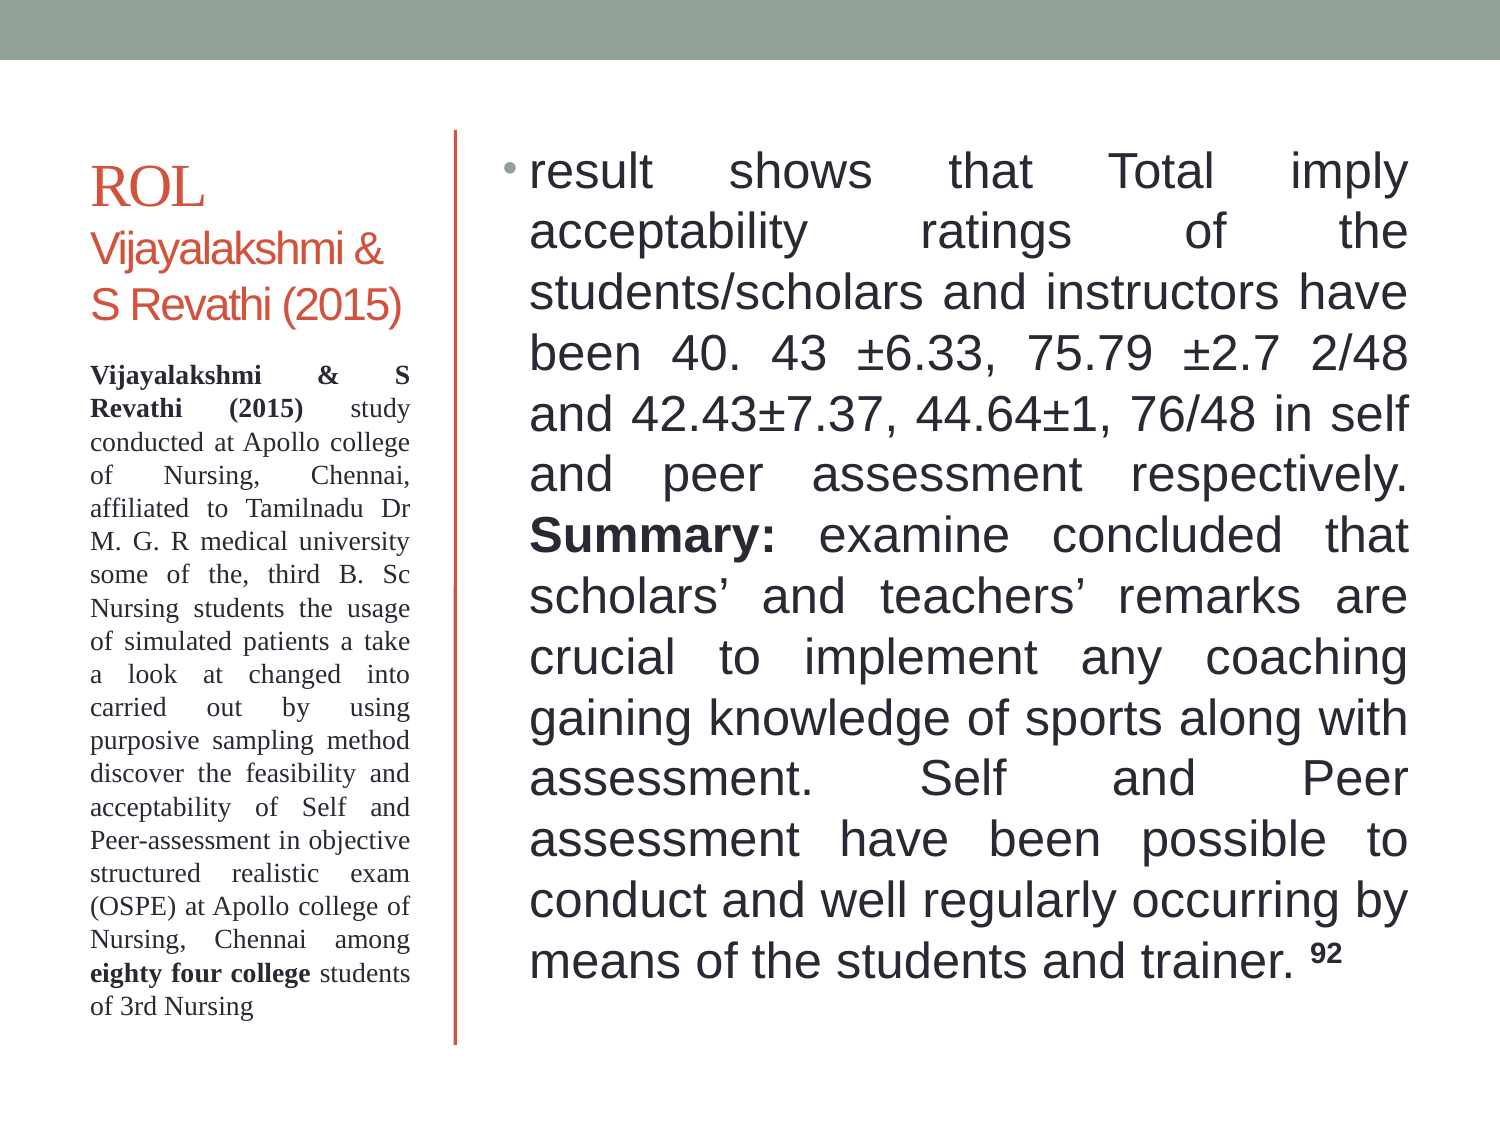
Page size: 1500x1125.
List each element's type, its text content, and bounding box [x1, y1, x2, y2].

list result shows that Total imply acceptability ratings of the students/scholars and instructors have been 40. 43 ±6.33, 75.79 ±2.7 2/48 and 42.43±7.37, 44.64±1, 76/48 in self and peer assessment respectively. Summary: examine concluded that scholars’ and teachers’ remarks are crucial to implement any coaching gaining knowledge of sports along with assessment. Self and Peer assessment have been possible to conduct and well regularly occurring by means of the students and trainer. 92 [487, 129, 1425, 1045]
title ROL Vijayalakshmi & S Revathi (2015) [75, 129, 426, 337]
list Vijayalakshmi & S Revathi (2015) study conducted at Apollo college of Nursing, Chennai, affiliated to Tamilnadu Dr M. G. R medical university some of the, third B. Sc Nursing students the usage of simulated patients a take a look at changed into carried out by using purposive sampling method discover the feasibility and acceptability of Self and Peer-assessment in objective structured realistic exam (OSPE) at Apollo college of Nursing, Chennai among eighty four college students of 3rd Nursing [75, 349, 426, 1046]
